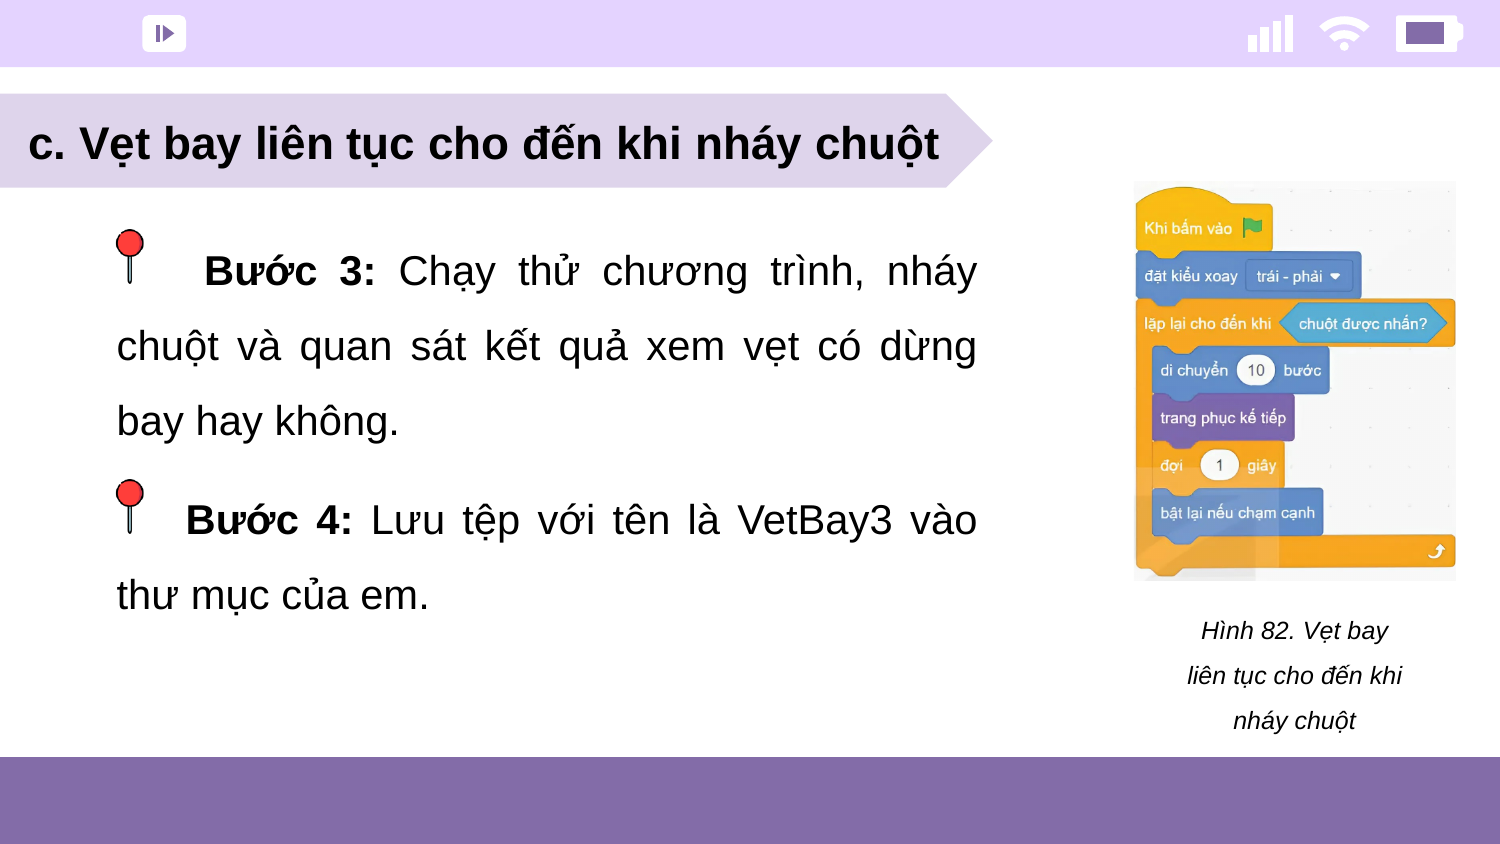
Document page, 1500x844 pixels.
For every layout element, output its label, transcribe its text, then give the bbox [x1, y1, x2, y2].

picture [1133, 180, 1457, 582]
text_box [101, 210, 993, 454]
text_box Hình 82. Vẹt bay liên tục cho đến khi nháy chuột [1168, 592, 1422, 742]
text_box c. Vẹt bay liên tục cho đến khi nháy chuột [0, 91, 995, 190]
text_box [101, 460, 993, 619]
